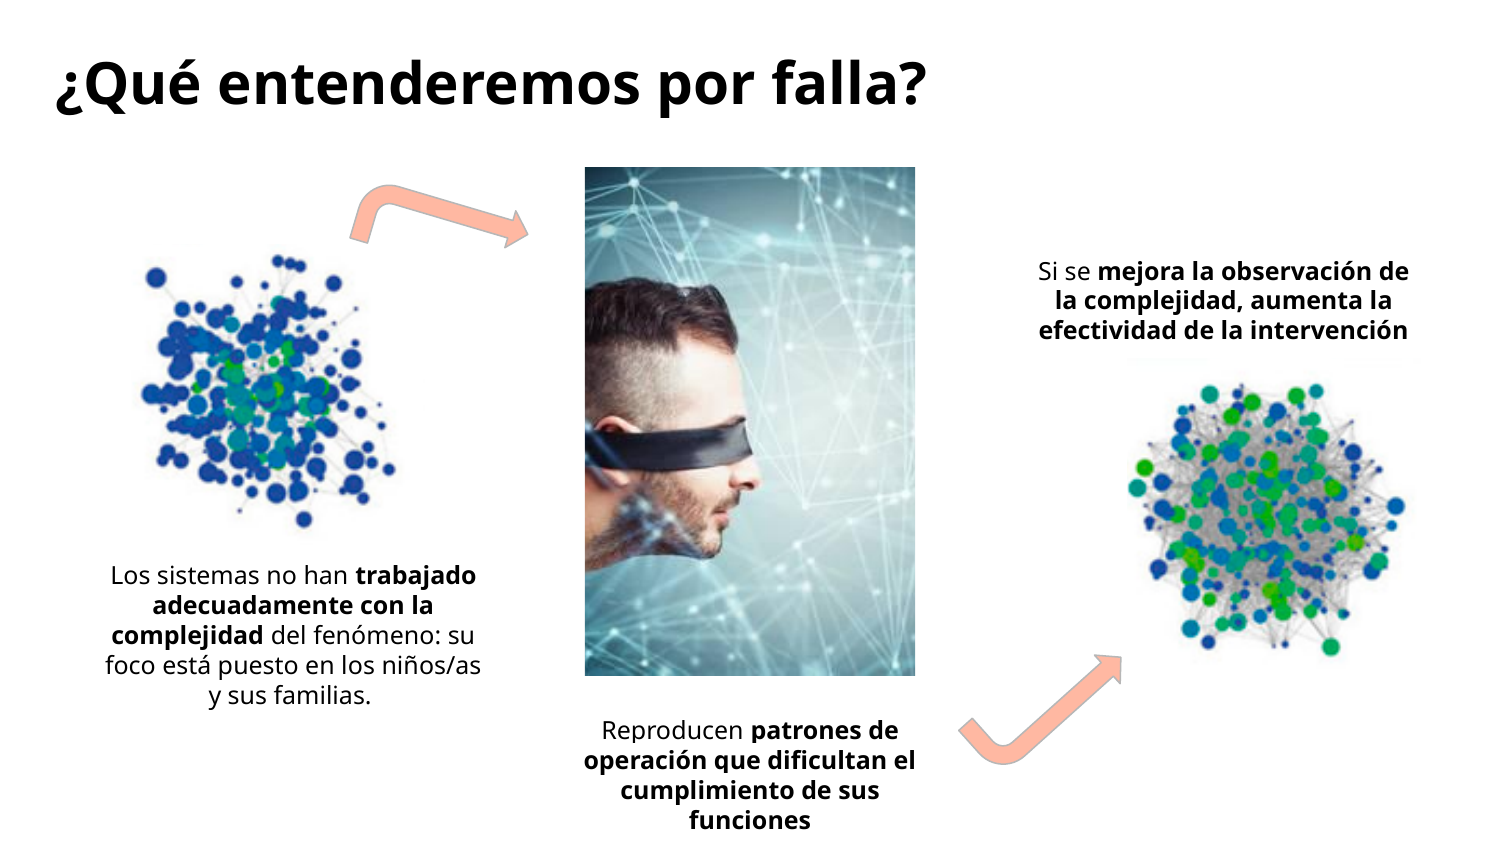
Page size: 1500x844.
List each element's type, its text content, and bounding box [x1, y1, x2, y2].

text_box Si se mejora la observación de la complejidad, aumenta la efectividad de la intervención [1015, 240, 1433, 359]
text_box [349, 185, 528, 248]
picture [1126, 358, 1421, 673]
text_box Los sistemas no han trabajado adecuadamente con la complejidad del fenómeno: su foco está puesto en los niños/as y sus familias. [89, 544, 498, 728]
picture [584, 167, 916, 676]
title ¿Qué entenderemos por falla? [40, 30, 1302, 119]
text_box [958, 655, 1121, 765]
text_box Reproducen patrones de operación que dificultan el cumplimiento de sus funciones [541, 699, 959, 804]
picture [130, 244, 425, 545]
